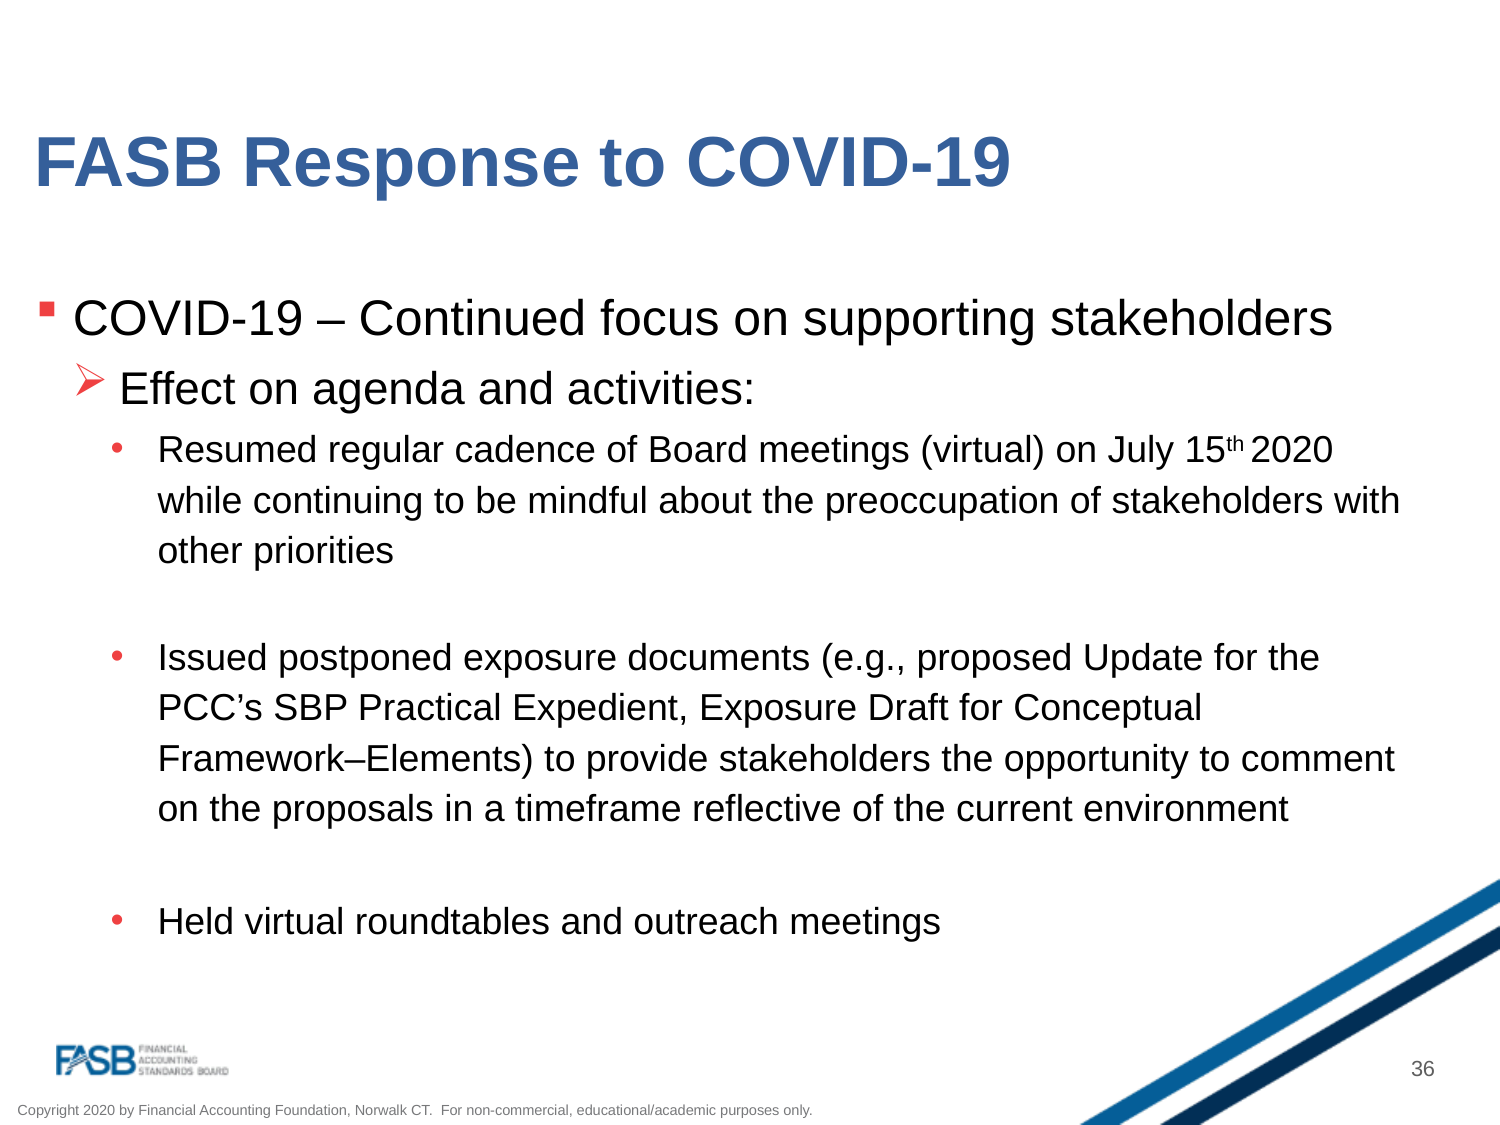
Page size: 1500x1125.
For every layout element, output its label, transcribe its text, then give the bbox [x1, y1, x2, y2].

list COVID-19 – Continued focus on supporting stakeholders Effect on agenda and activities: Resumed regular cadence of Board meetings (virtual) on July 15th 2020 while continuing to be mindful about the preoccupation of stakeholders with other priorities Issued postponed exposure documents (e.g., proposed Update for the PCC’s SBP Practical Expedient, Exposure Draft for Conceptual Framework–Elements) to provide stakeholders the opportunity to comment on the proposals in a timeframe reflective of the current environment Held virtual roundtables and outreach meetings [19, 270, 1425, 1030]
slide_number 36 [1345, 1042, 1500, 1093]
title FASB Response to COVID-19 [19, 87, 1444, 236]
picture [981, 865, 1500, 1125]
picture [56, 1038, 232, 1080]
